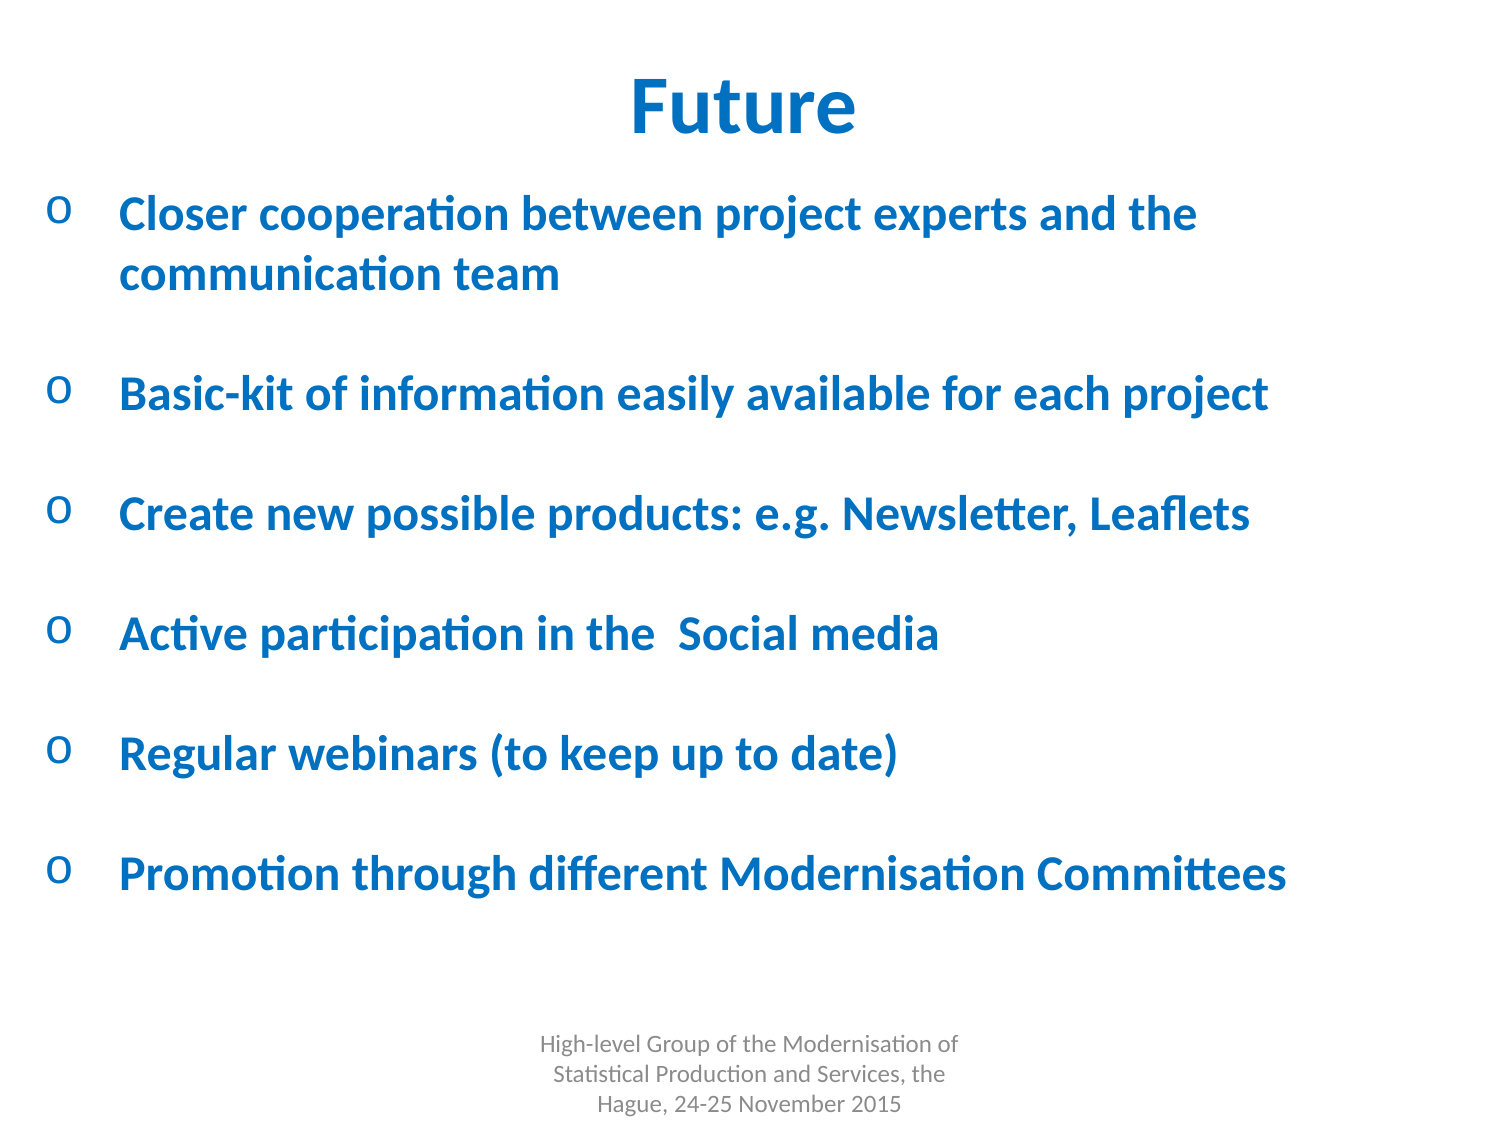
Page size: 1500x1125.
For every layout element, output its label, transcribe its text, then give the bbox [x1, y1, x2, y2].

text_box Future [29, 42, 1459, 158]
footer High-level Group of the Modernisation of Statistical Production and Services, the Hague, 24-25 November 2015 [512, 1042, 988, 1103]
text_box Closer cooperation between project experts and the communication team Basic-kit of information easily available for each project Create new possible products: e.g. Newsletter, Leaflets Active participation in the Social media Regular webinars (to keep up to date) Promotion through different Modernisation Committees [29, 172, 1459, 908]
